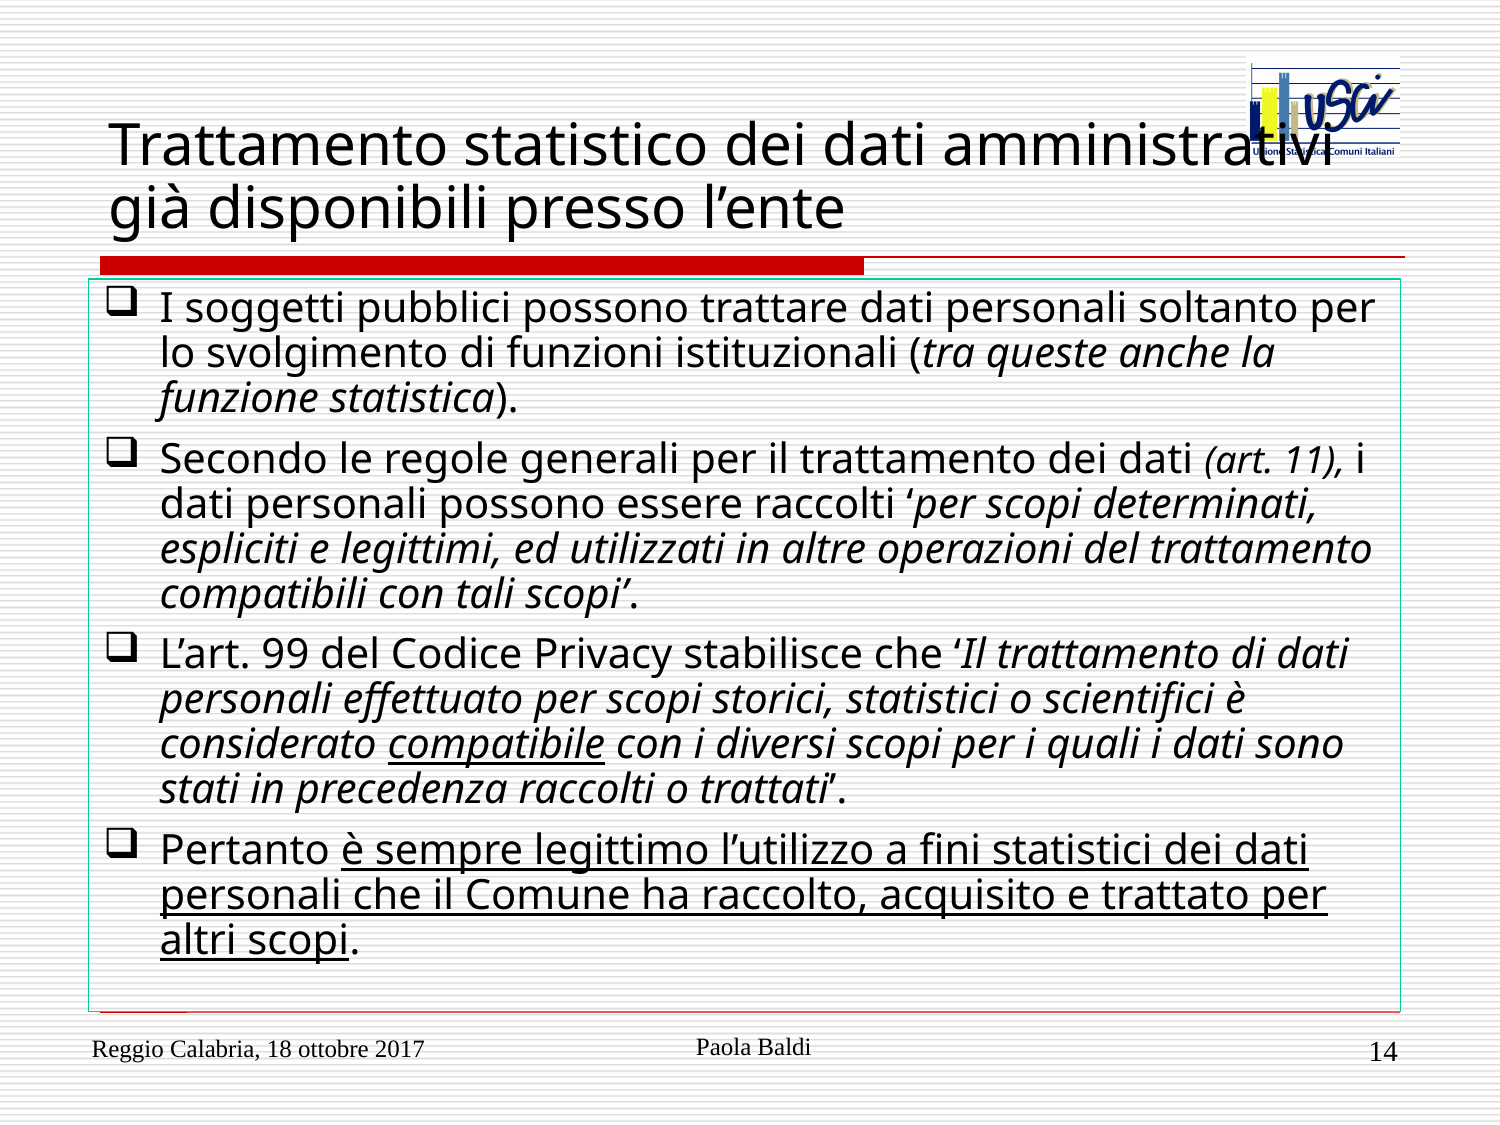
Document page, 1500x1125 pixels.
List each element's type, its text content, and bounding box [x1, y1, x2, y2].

list I soggetti pubblici possono trattare dati personali soltanto per lo svolgimento di funzioni istituzionali (tra queste anche la funzione statistica). Secondo le regole generali per il trattamento dei dati (art. 11), i dati personali possono essere raccolti ‘per scopi determinati, espliciti e legittimi, ed utilizzati in altre operazioni del trattamento compatibili con tali scopi’. L’art. 99 del Codice Privacy stabilisce che ‘Il trattamento di dati personali effettuato per scopi storici, statistici o scientifici è considerato compatibile con i diversi scopi per i quali i dati sono stati in precedenza raccolti o trattati’. Pertanto è sempre legittimo l’utilizzo a fini statistici dei dati personali che il Comune ha raccolto, acquisito e trattato per altri scopi. [88, 278, 1401, 1012]
title Trattamento statistico dei dati amministrativi già disponibili presso l’ente [93, 43, 1407, 250]
picture [0, 0, 1500, 1125]
slide_number Reggio Calabria, 18 ottobre 2017 [76, 1024, 395, 1103]
slide_number 14 [1186, 1024, 1413, 1103]
footer Paola Baldi [395, 1022, 1175, 1106]
